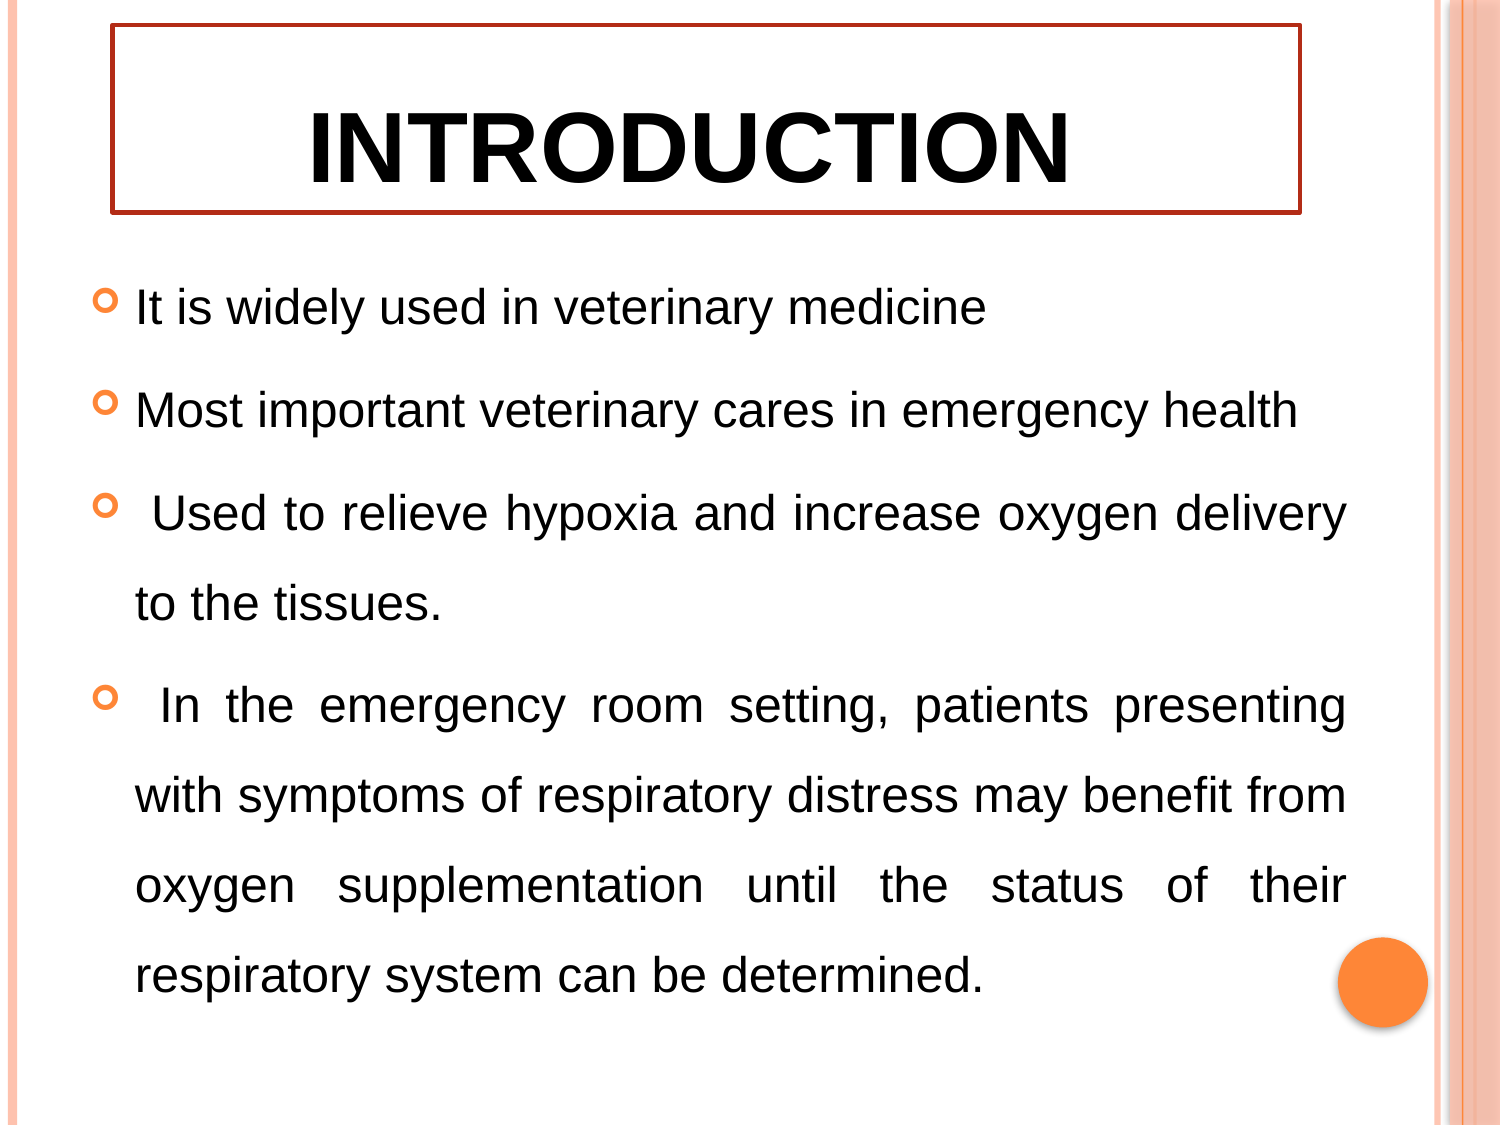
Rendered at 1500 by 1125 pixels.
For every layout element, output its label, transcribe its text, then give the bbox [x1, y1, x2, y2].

list It is widely used in veterinary medicine Most important veterinary cares in emergency health Used to relieve hypoxia and increase oxygen delivery to the tissues. In the emergency room setting, patients presenting with symptoms of respiratory distress may benefit from oxygen supplementation until the status of their respiratory system can be determined. [75, 237, 1363, 1037]
title Introduction [110, 23, 1302, 215]
